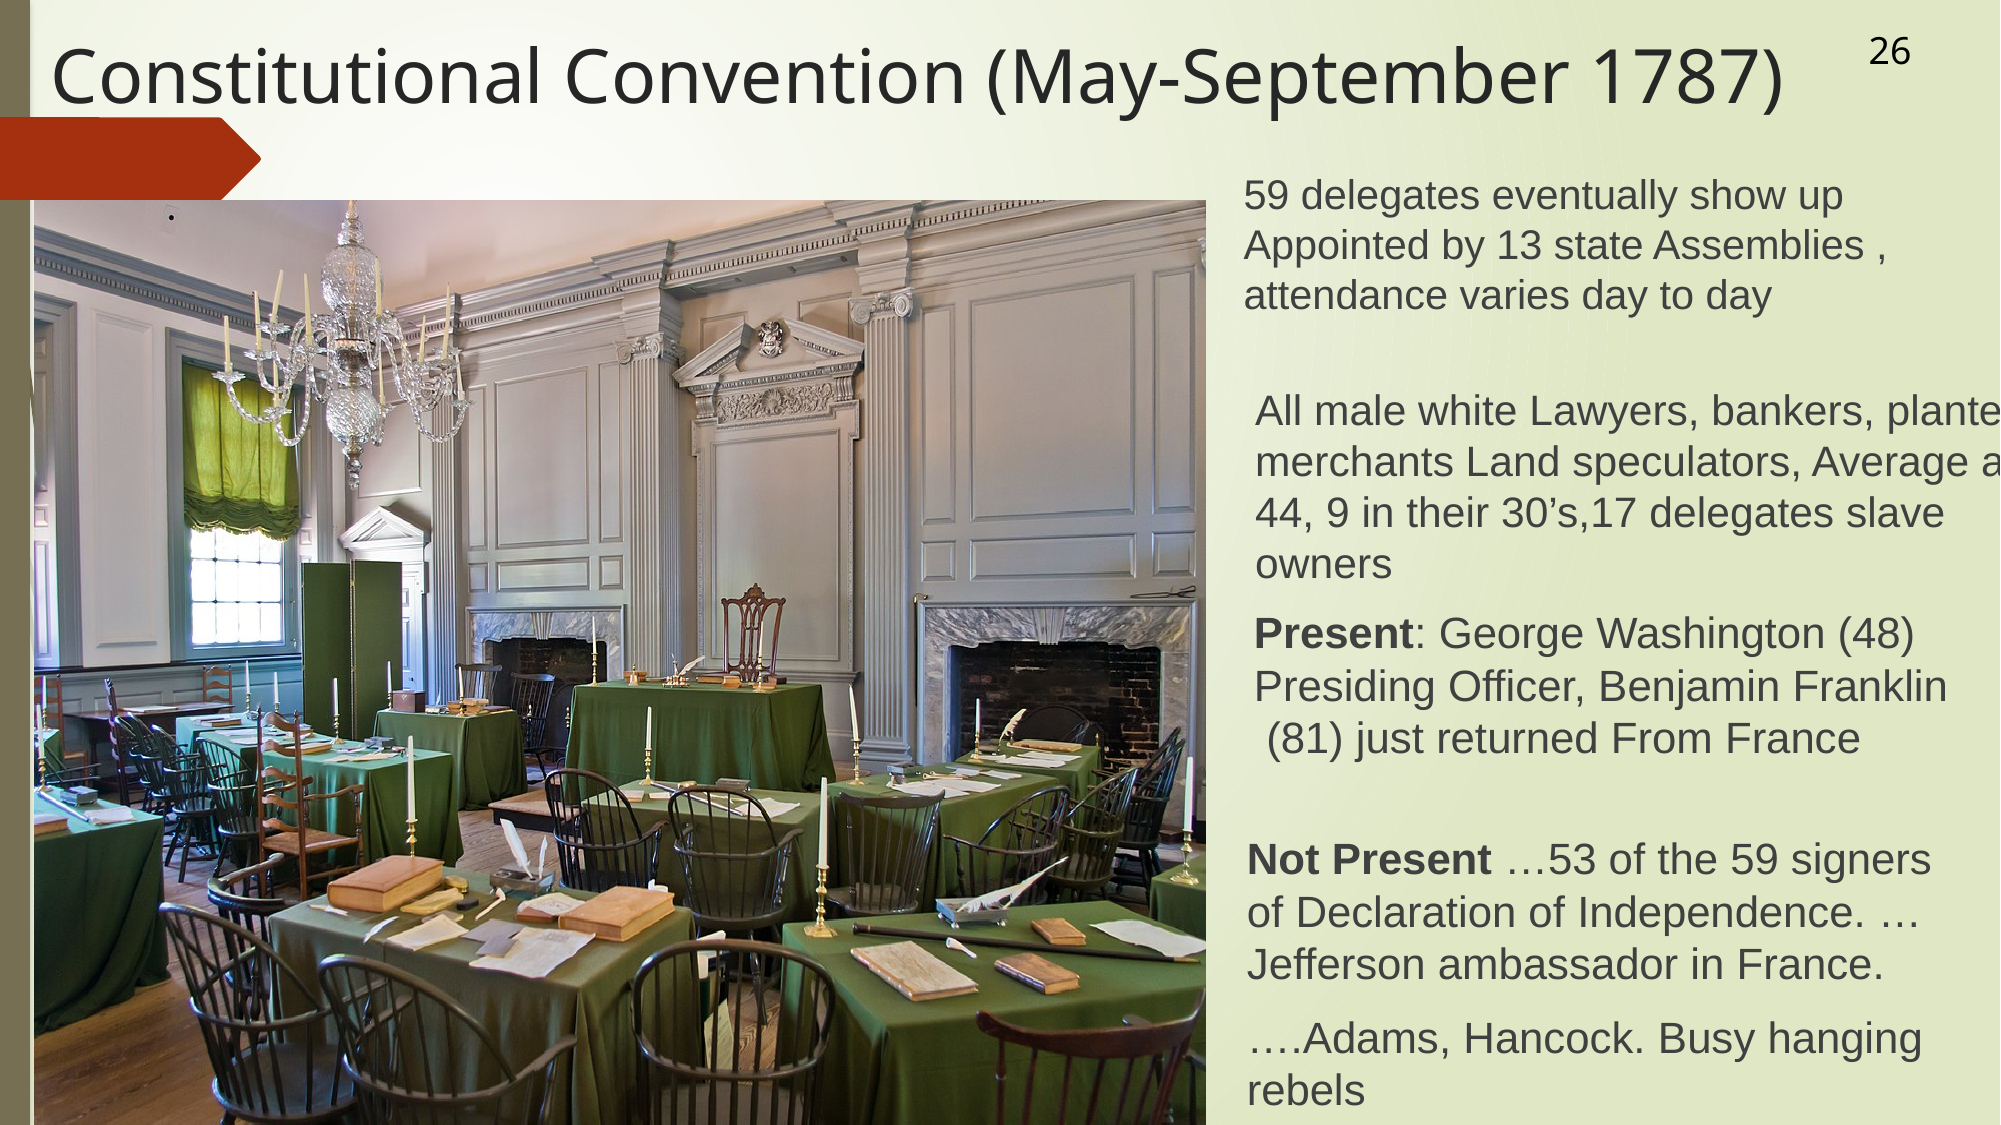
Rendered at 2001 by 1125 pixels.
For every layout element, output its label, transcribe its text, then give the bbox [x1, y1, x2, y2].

list 59 delegates eventually show up Appointed by 13 state Assemblies , attendance varies day to day [1228, 160, 1941, 326]
picture [33, 200, 1206, 1125]
title Constitutional Convention (May-September 1787) [35, 20, 1868, 141]
text_box 26 [1853, 19, 1927, 80]
text_box All male white Lawyers, bankers, planters, merchants Land speculators, Average age 44, 9 in their 30’s,17 delegates slave owners [1240, 375, 2000, 595]
text_box Present: George Washington (48) Presiding Officer, Benjamin Franklin (81) just returned From France [1239, 597, 1964, 770]
text_box Not Present …53 of the 59 signers of Declaration of Independence. …Jefferson ambassador in France. ….Adams, Hancock. Busy hanging rebels [1232, 823, 1979, 1122]
